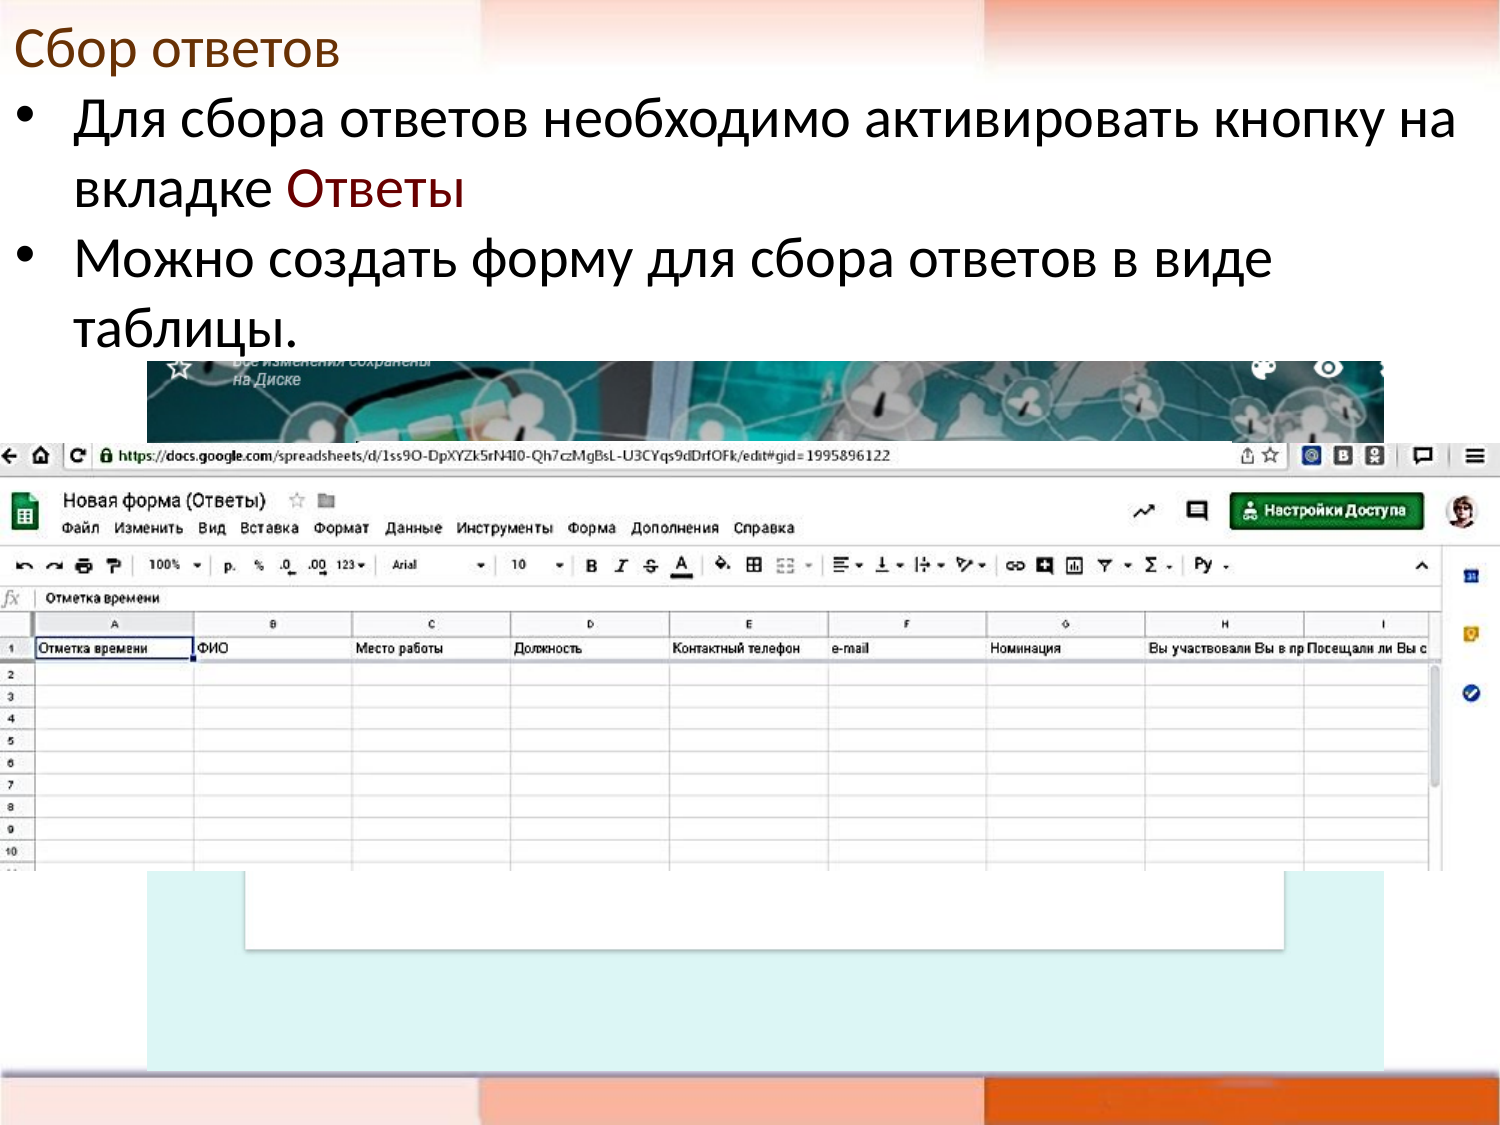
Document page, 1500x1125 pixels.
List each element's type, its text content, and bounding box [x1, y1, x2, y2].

text_box Сбор ответов Для сбора ответов необходимо активировать кнопку на вкладке Ответы Можно создать форму для сбора ответов в виде таблицы. [0, 1, 1495, 367]
picture [0, 0, 1500, 1125]
